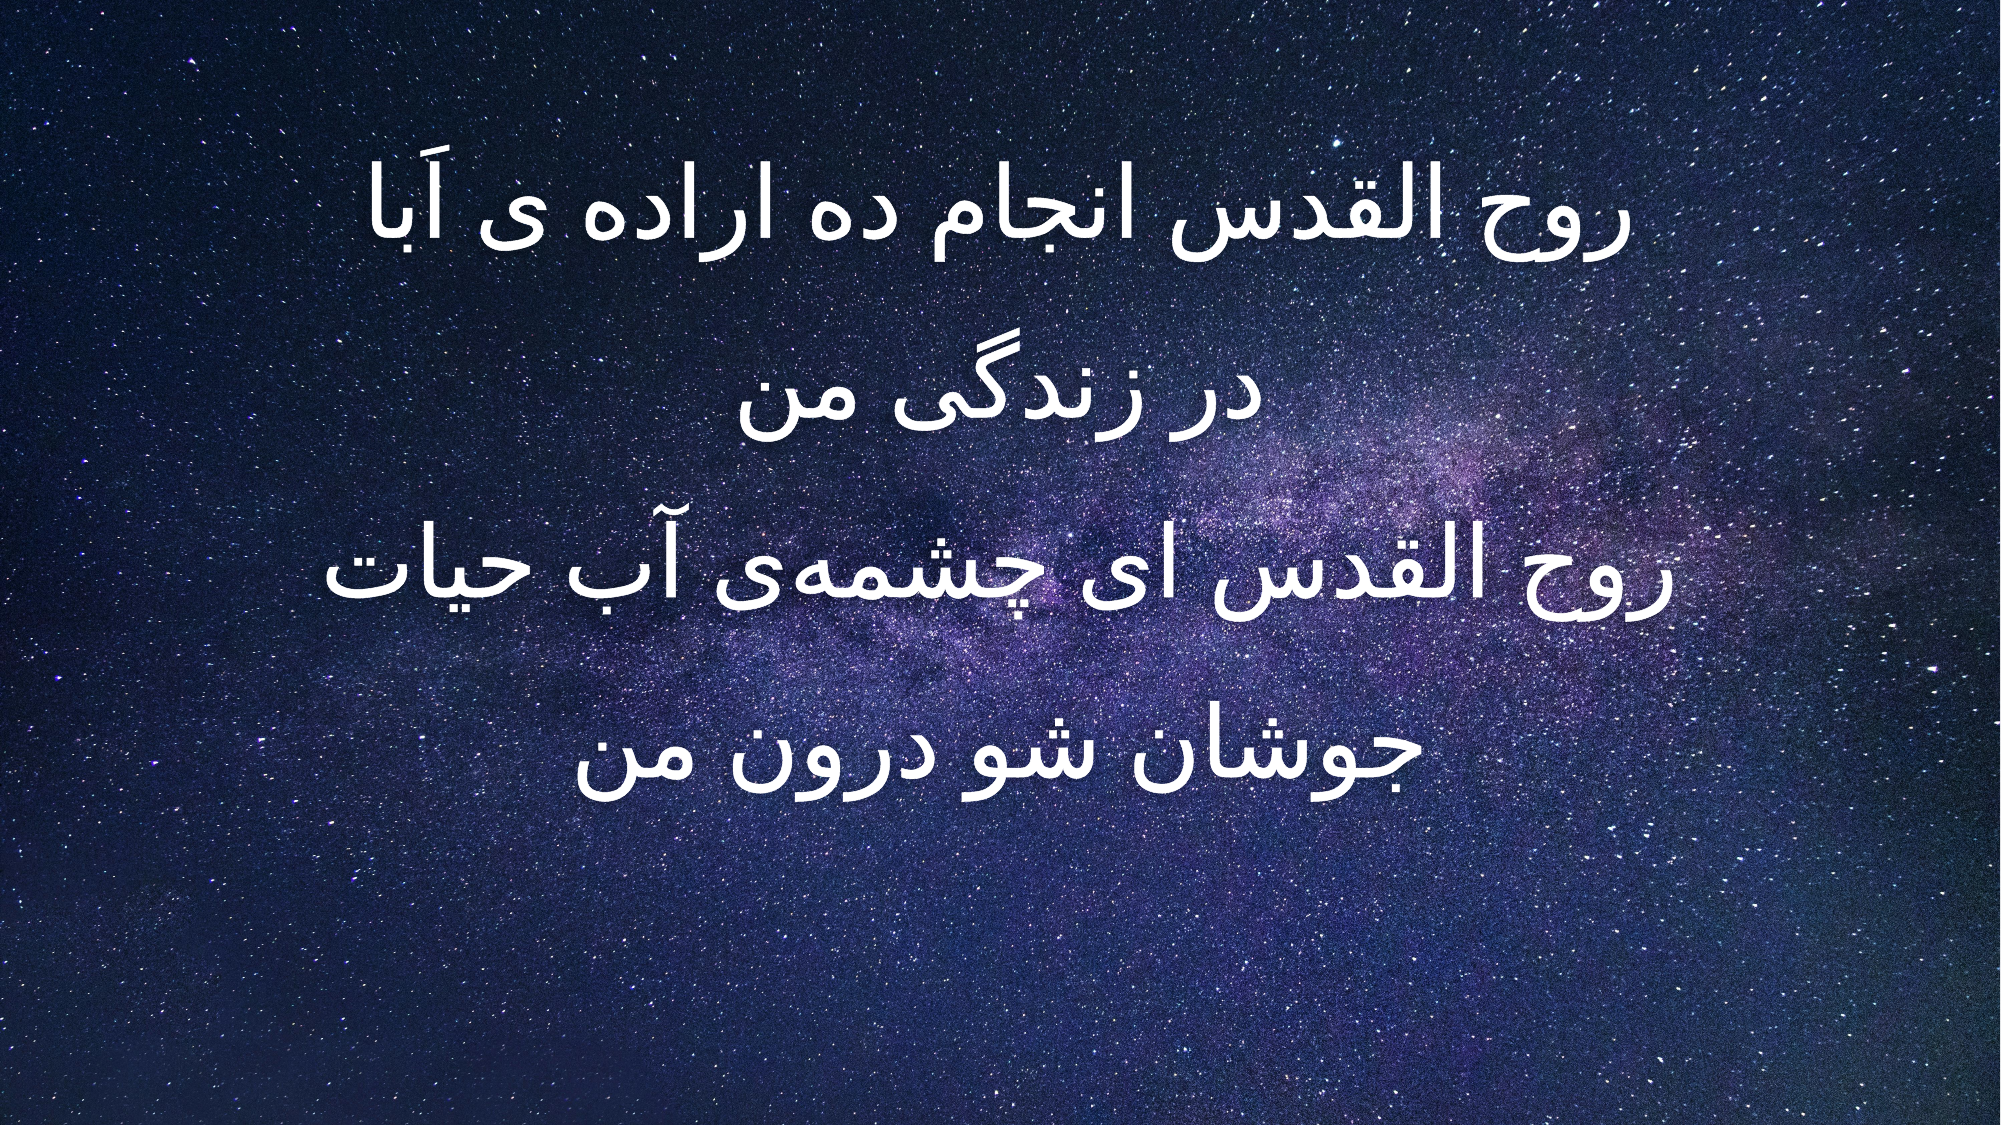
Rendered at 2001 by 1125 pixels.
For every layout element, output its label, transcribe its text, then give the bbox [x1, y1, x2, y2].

text_box روح القدس انجام ده اراده ی اَبا در زندگی من روح القدس ای چشمه‌ی آب حیات جوشان شو درون من [0, 0, 2000, 1125]
